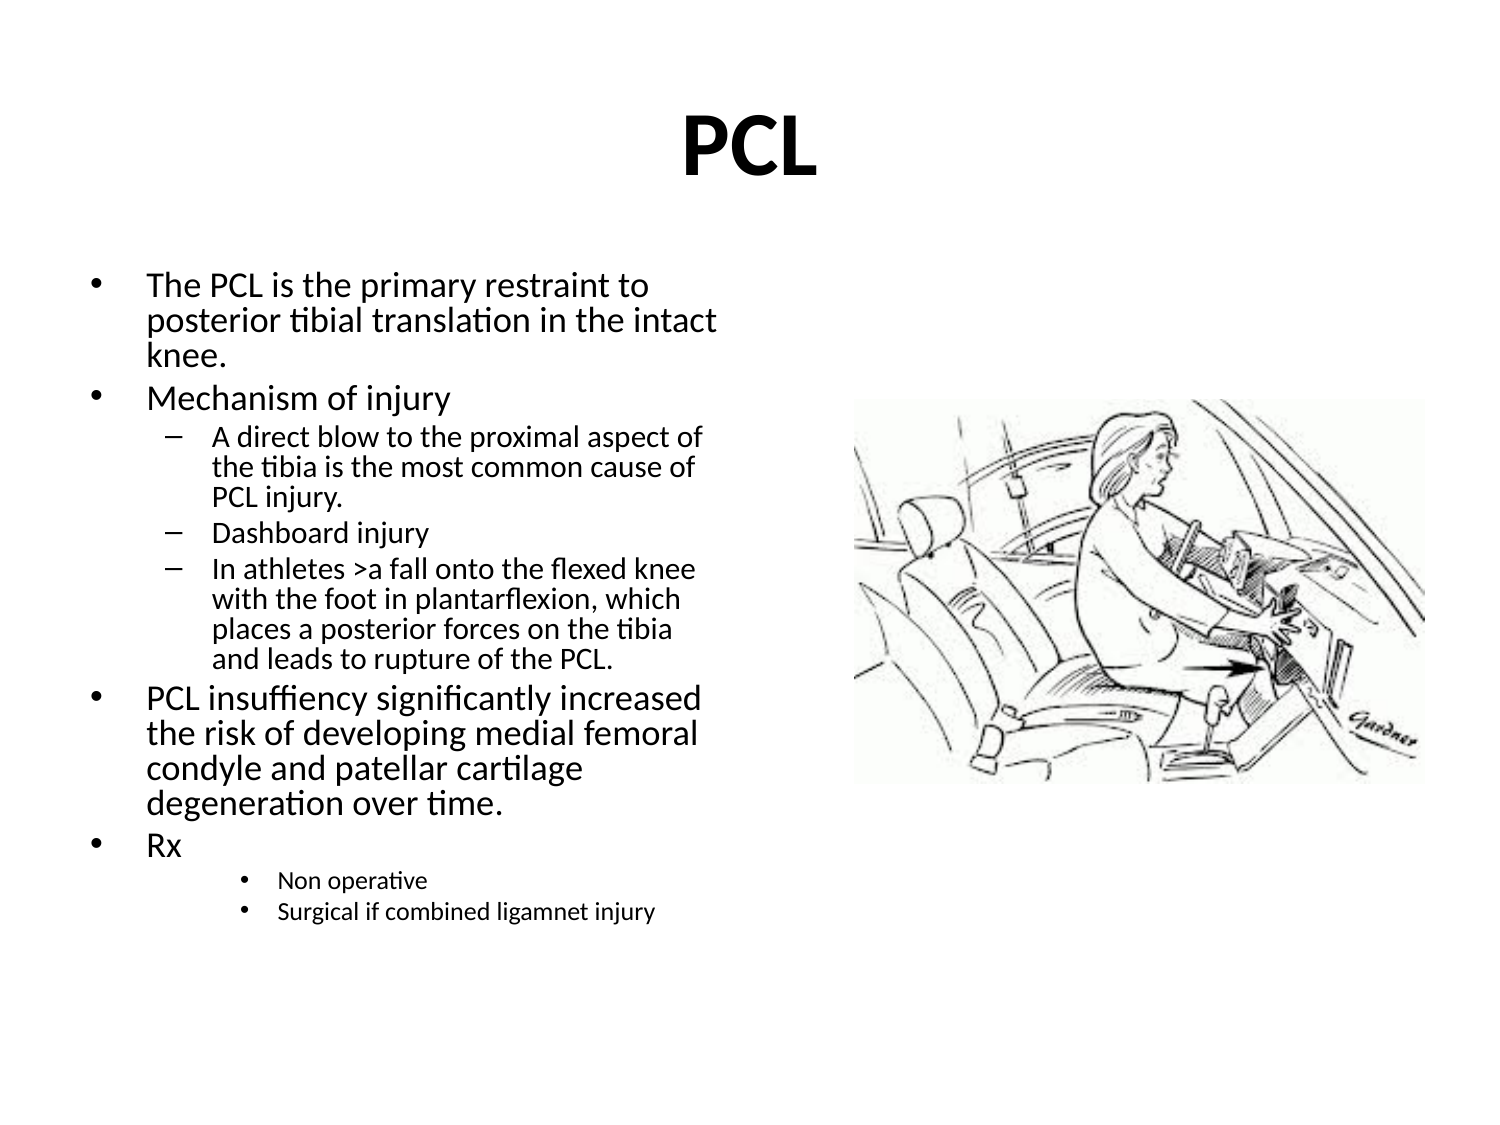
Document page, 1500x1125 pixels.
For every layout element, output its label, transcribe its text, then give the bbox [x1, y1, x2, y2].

list The PCL is the primary restraint to posterior tibial translation in the intact knee. Mechanism of injury A direct blow to the proximal aspect of the tibia is the most common cause of PCL injury. Dashboard injury In athletes >a fall onto the flexed knee with the foot in plantarflexion, which places a posterior forces on the tibia and leads to rupture of the PCL. PCL insuffiency significantly increased the risk of developing medial femoral condyle and patellar cartilage degeneration over time. Rx Non operative Surgical if combined ligamnet injury [75, 262, 738, 1005]
title PCL [75, 45, 1425, 233]
picture [853, 399, 1426, 784]
